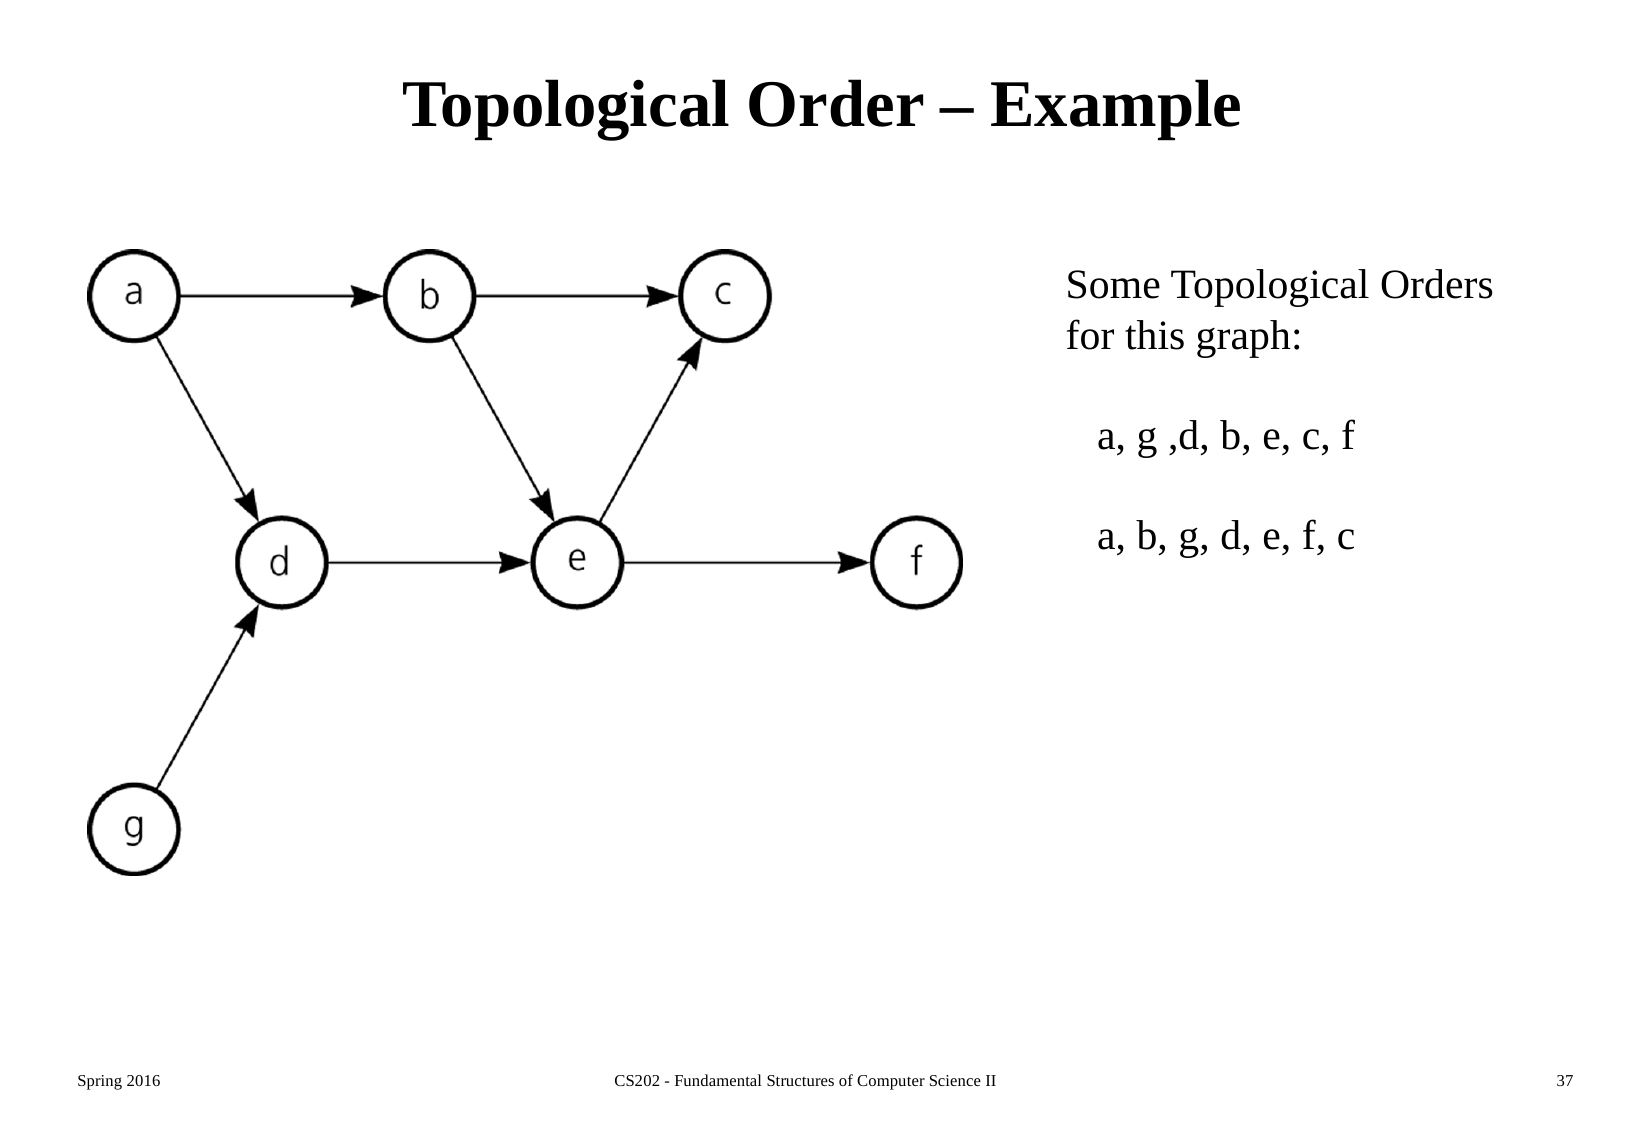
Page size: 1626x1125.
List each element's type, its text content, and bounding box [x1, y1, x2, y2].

title Topological Order – Example [62, 24, 1600, 175]
text_box Some Topological Orders for this graph: a, g ,d, b, e, c, f a, b, g, d, e, f, c [1050, 249, 1510, 615]
footer CS202 - Fundamental Structures of Computer Science II [500, 1062, 1111, 1101]
picture [87, 249, 963, 876]
slide_number Spring 2016 [62, 1062, 402, 1101]
slide_number 37 [1249, 1062, 1589, 1101]
